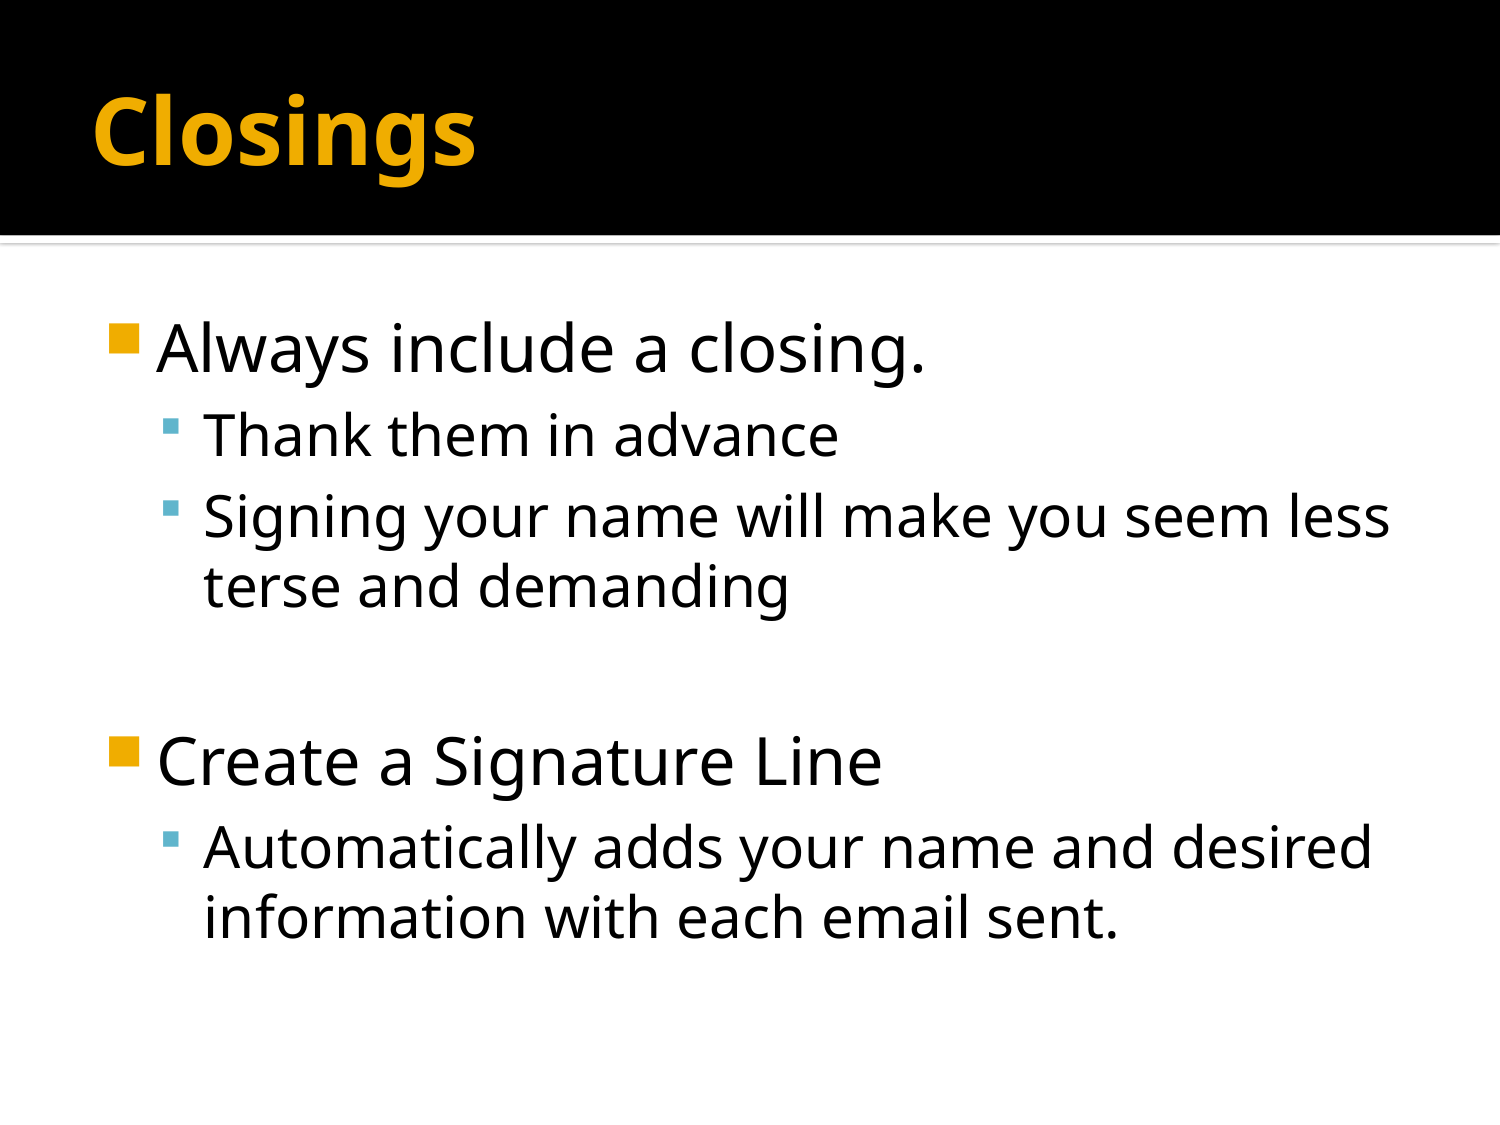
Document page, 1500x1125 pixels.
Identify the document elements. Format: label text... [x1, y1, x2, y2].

list Always include a closing. Thank them in advance Signing your name will make you seem less terse and demanding Create a Signature Line Automatically adds your name and desired information with each email sent. [75, 291, 1425, 1050]
title Closings [75, 25, 1425, 231]
